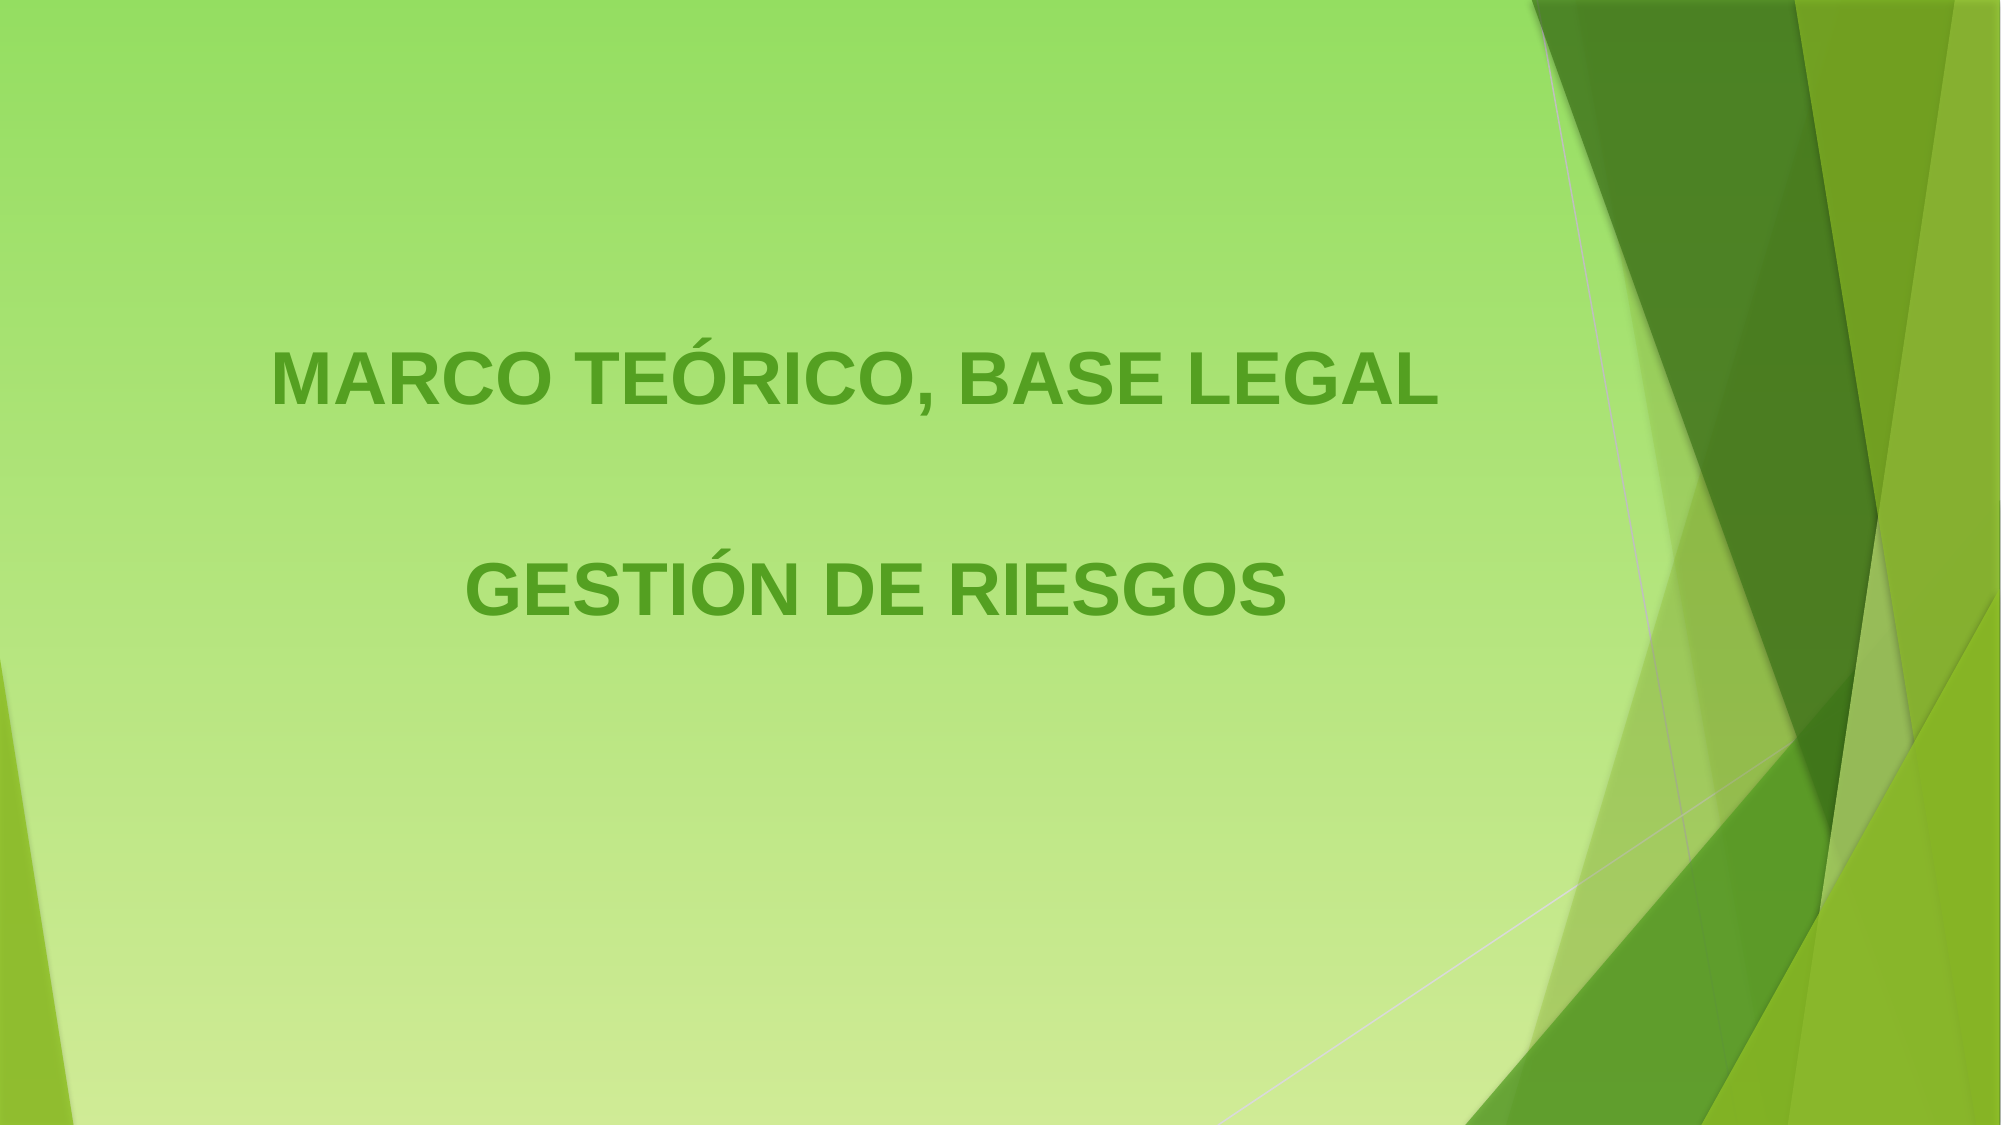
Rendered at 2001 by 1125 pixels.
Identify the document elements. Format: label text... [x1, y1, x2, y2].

text_box MARCO TEÓRICO, BASE LEGAL GESTIÓN DE RIESGOS [253, 322, 1459, 713]
